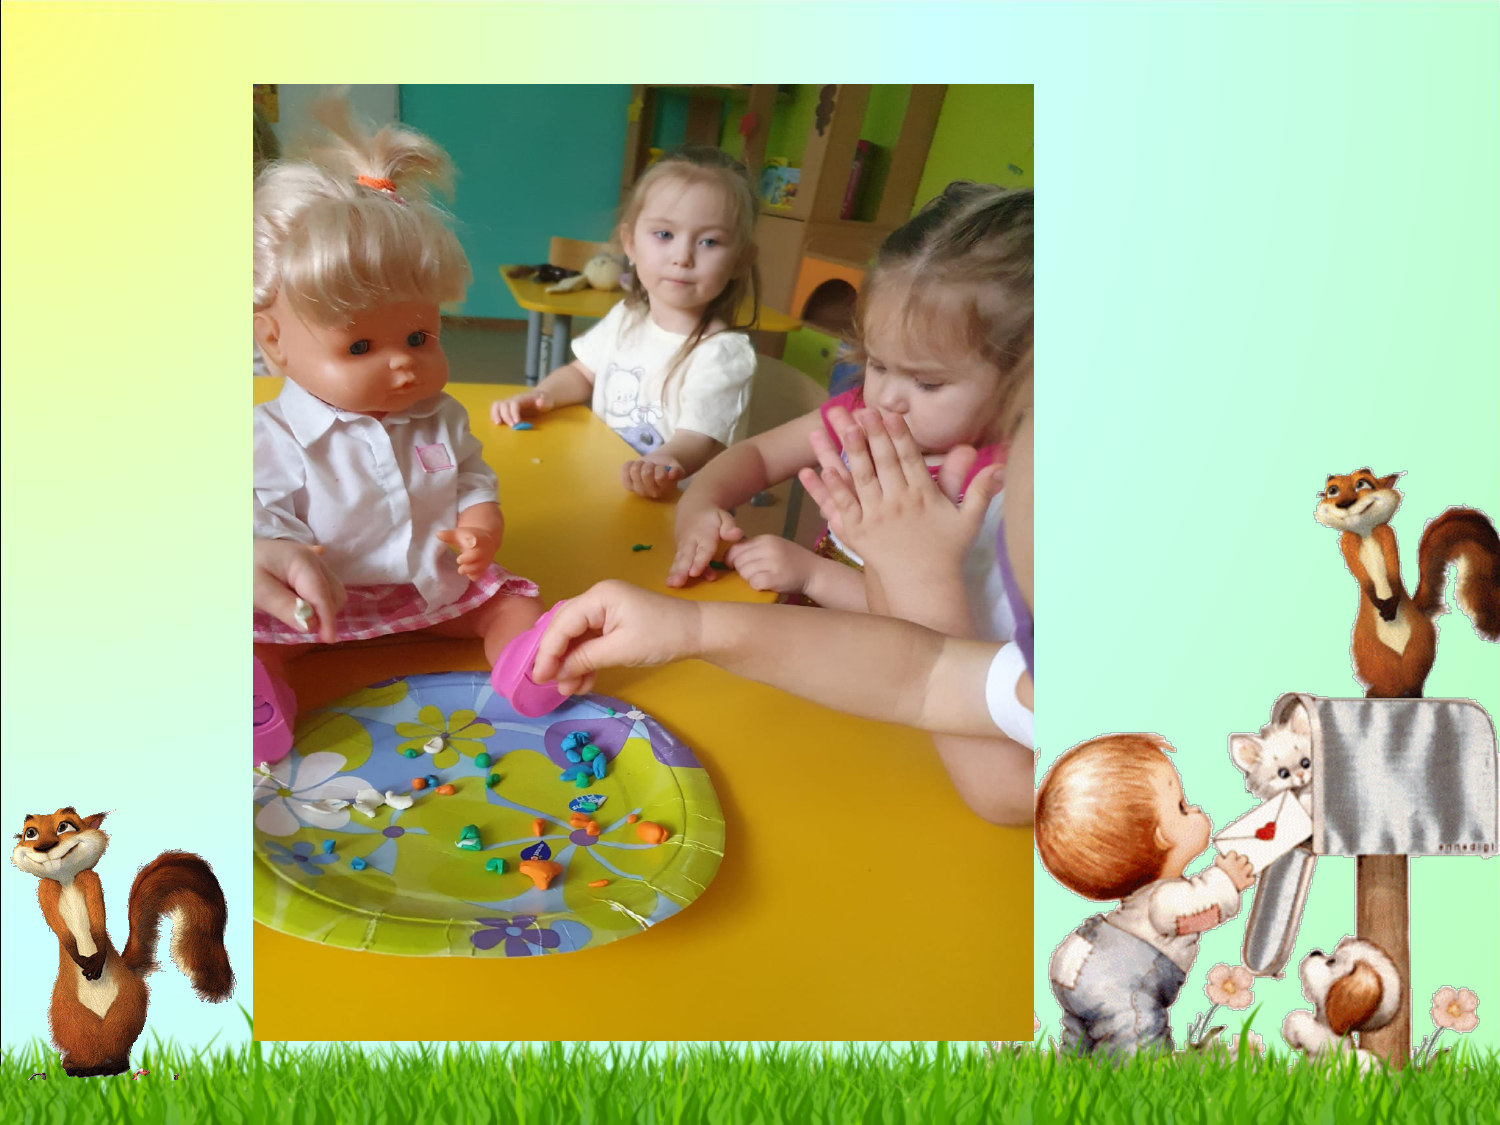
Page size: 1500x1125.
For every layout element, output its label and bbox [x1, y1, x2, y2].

picture [0, 0, 1500, 1125]
list [253, 84, 1034, 1041]
